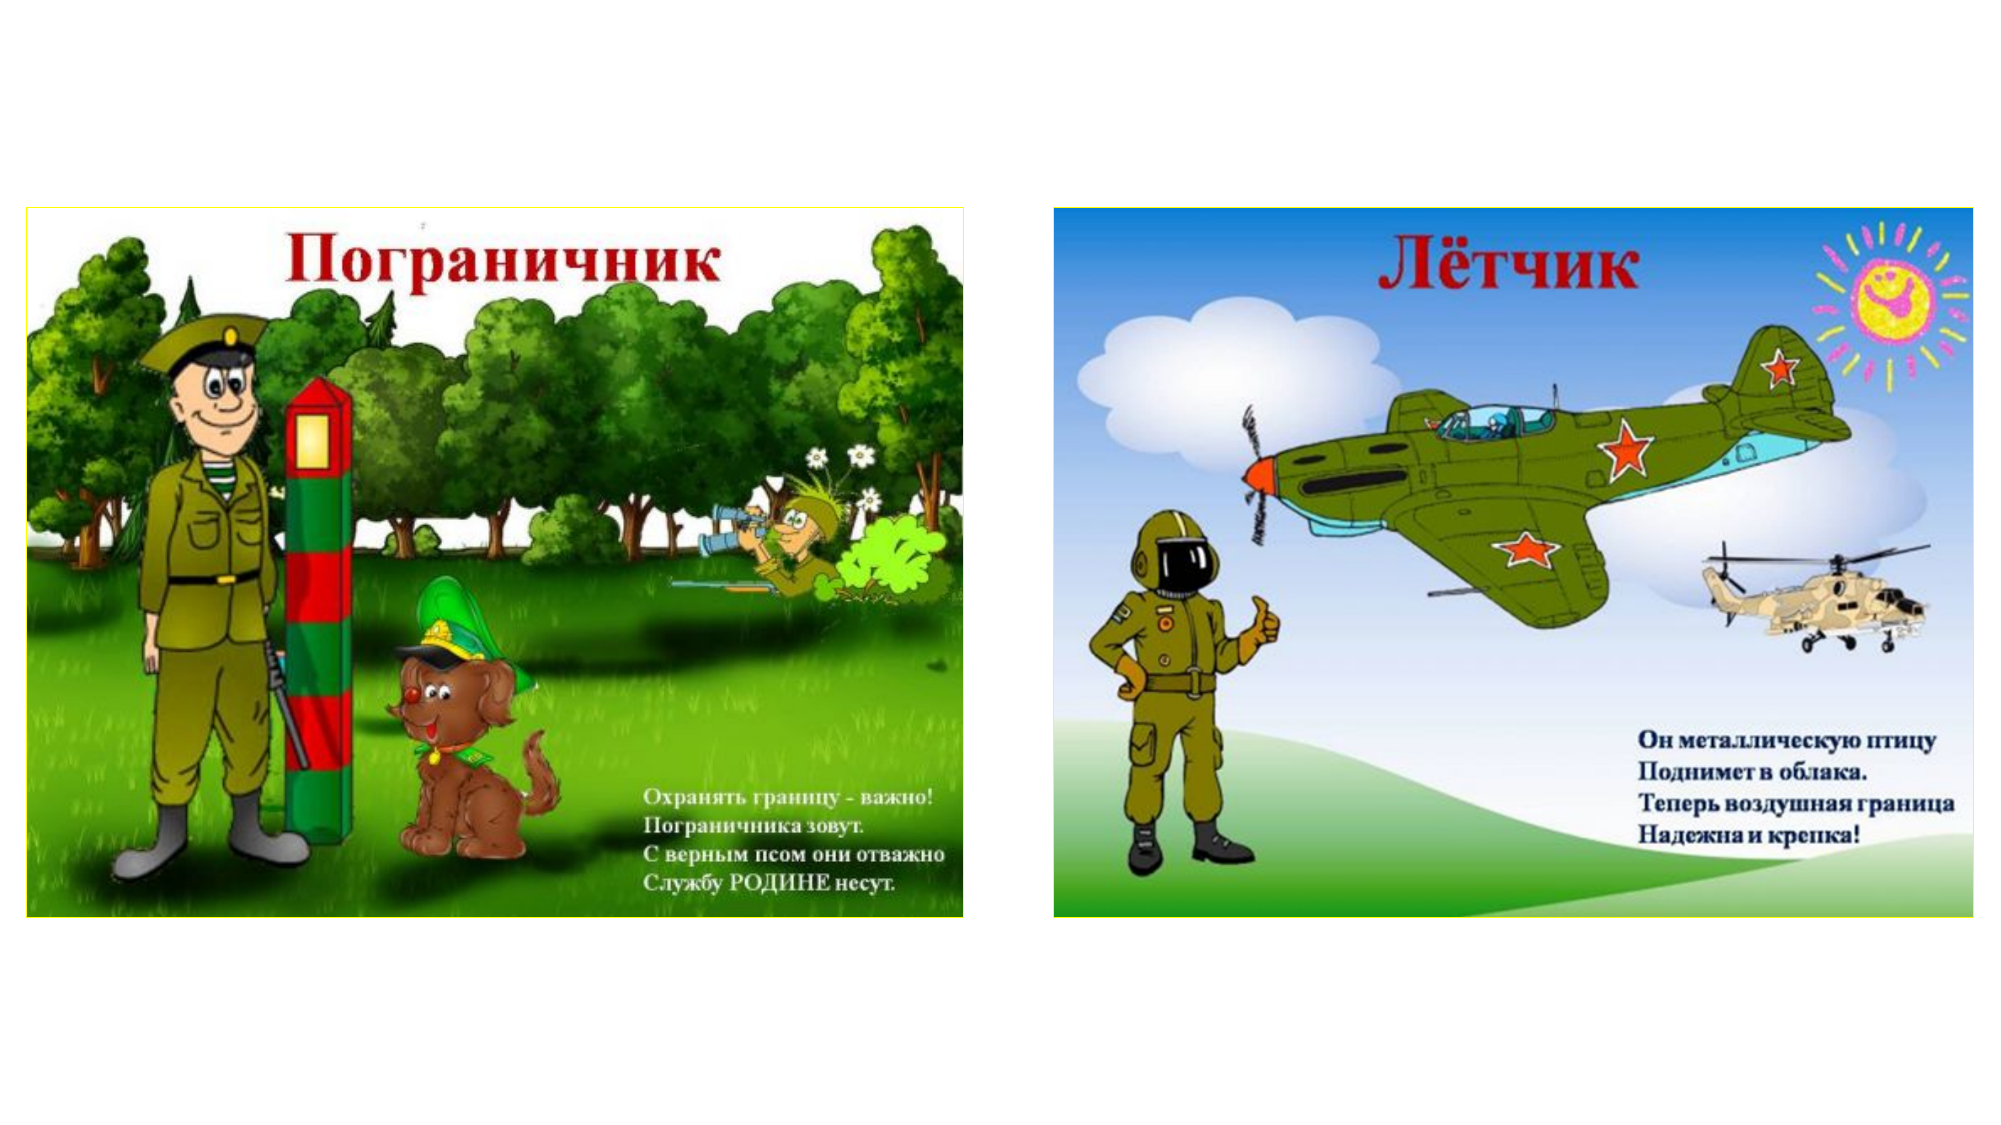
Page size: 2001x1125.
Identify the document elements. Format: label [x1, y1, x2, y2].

picture [1053, 207, 1974, 918]
picture [26, 207, 964, 918]
